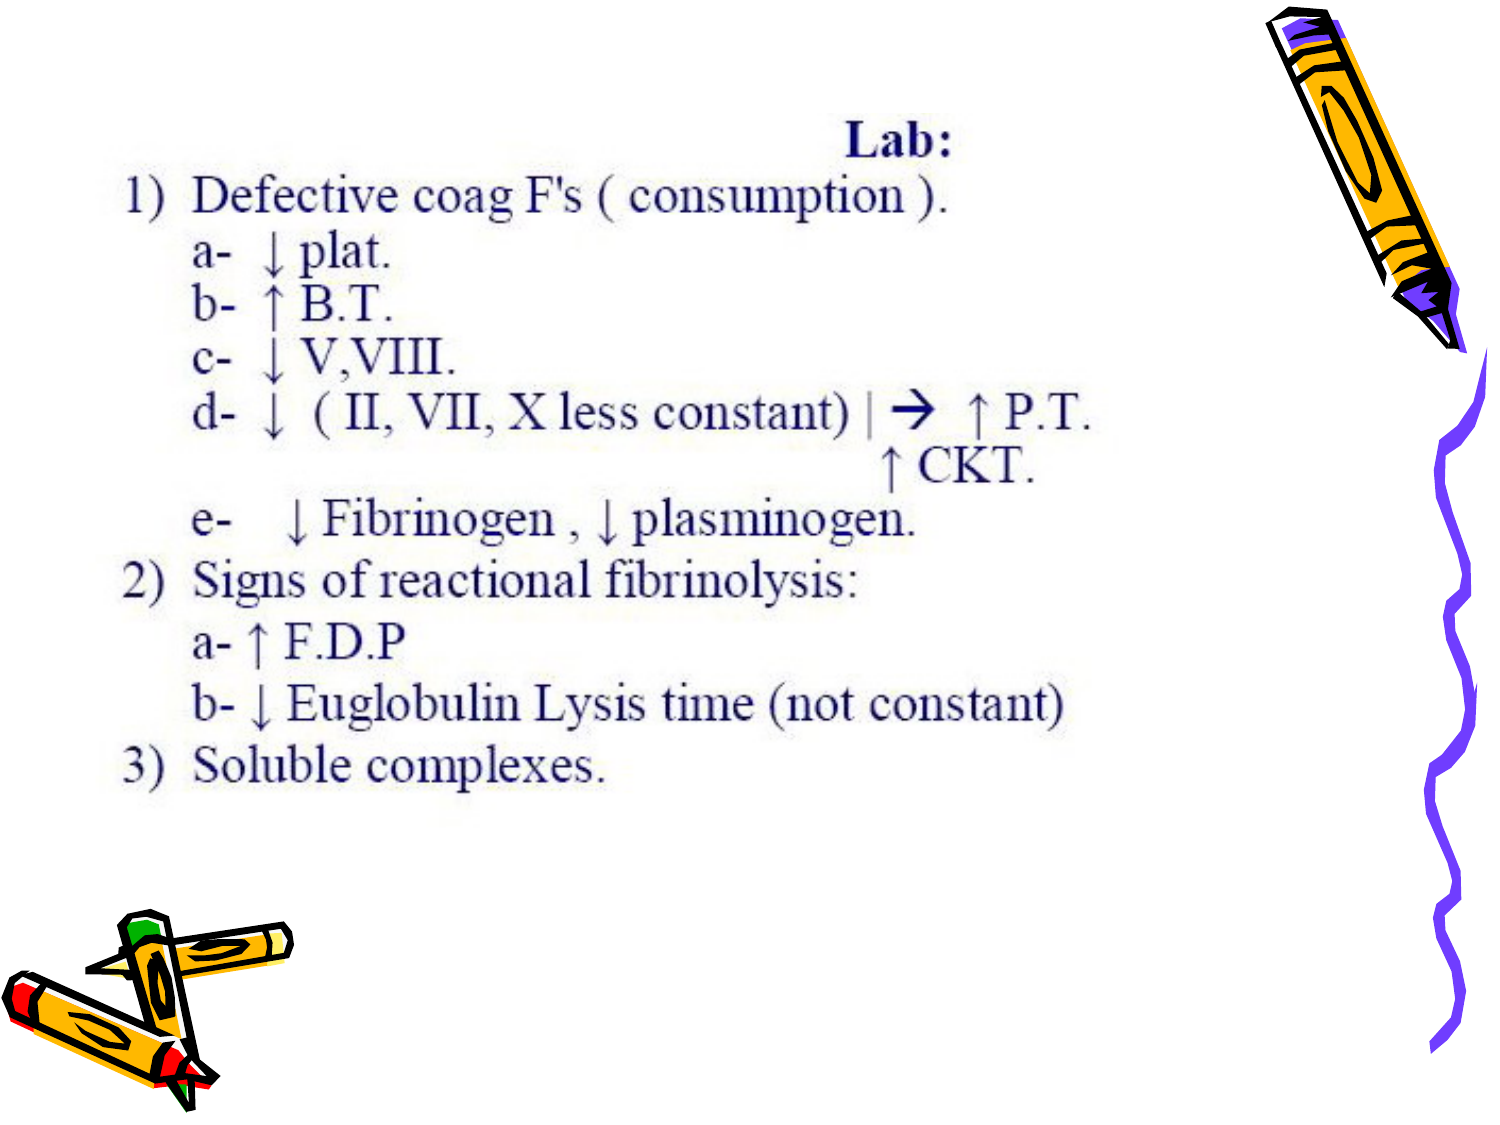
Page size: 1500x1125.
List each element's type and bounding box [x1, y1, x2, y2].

picture [88, 113, 1140, 836]
